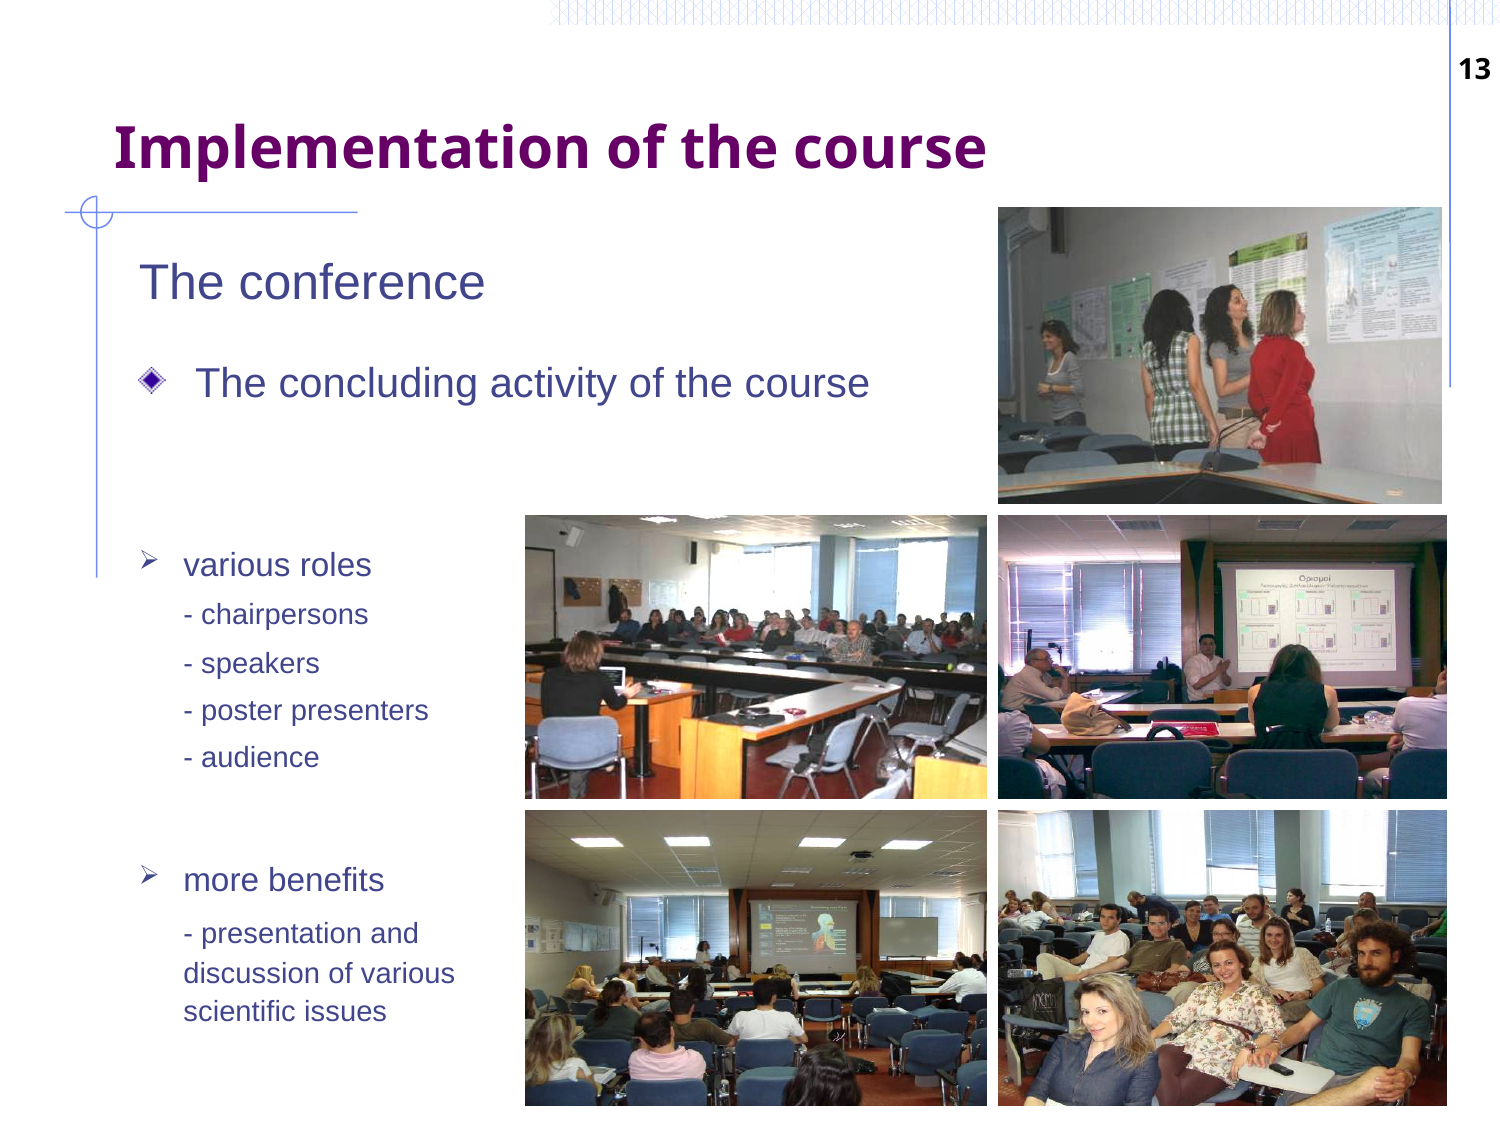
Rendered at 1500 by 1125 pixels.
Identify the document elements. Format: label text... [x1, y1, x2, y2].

text_box [62, 349, 588, 425]
picture [525, 810, 987, 1106]
picture [138, 367, 166, 394]
text_box Implementation of the course [100, 0, 1376, 188]
picture [998, 810, 1447, 1106]
picture [998, 207, 1442, 504]
text_box various roles - chairpersons - speakers - poster presenters - audience more benefits - presentation and discussion of various scientific issues [123, 535, 514, 1035]
text_box The concluding activity of the course [123, 337, 904, 421]
picture [998, 515, 1447, 799]
picture [525, 515, 987, 799]
text_box The conference [123, 249, 904, 319]
